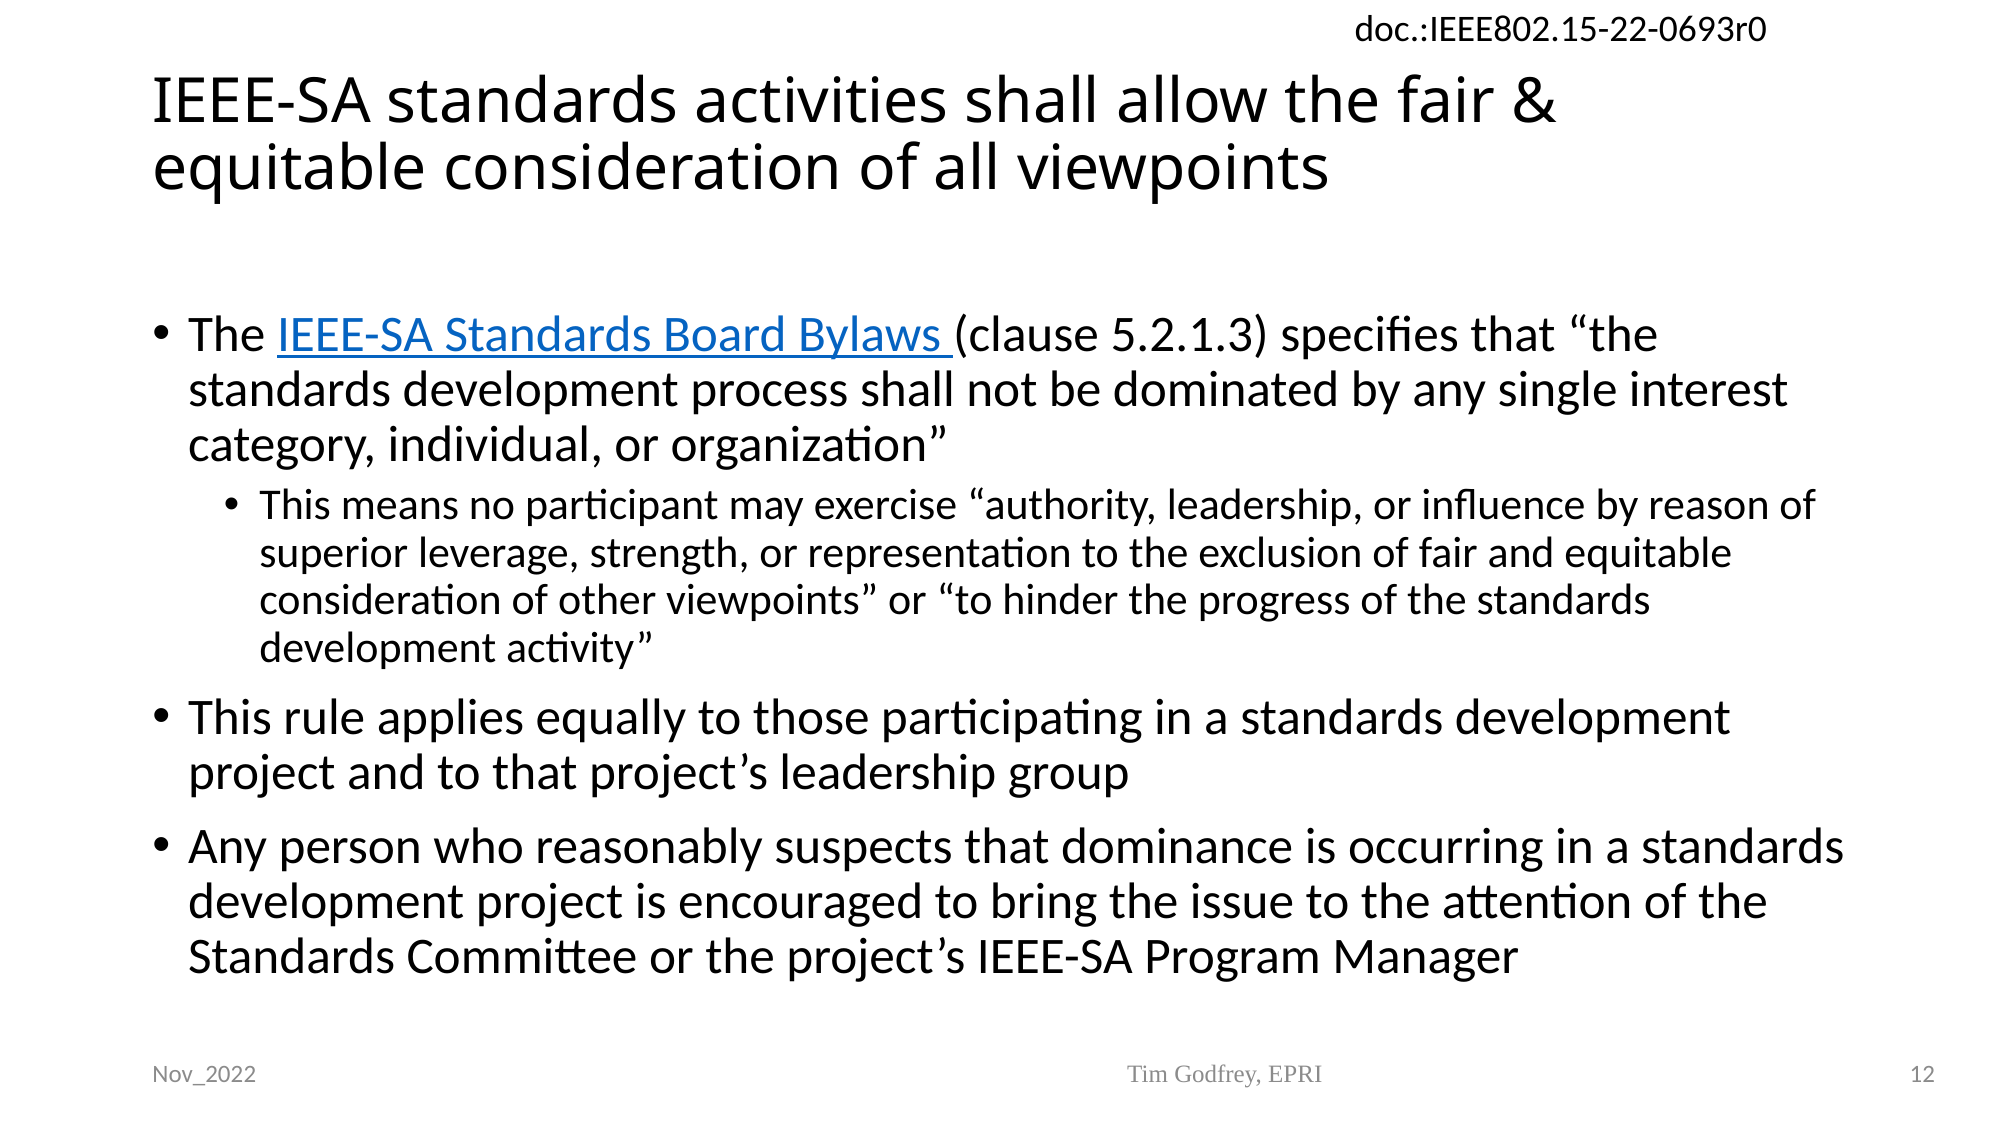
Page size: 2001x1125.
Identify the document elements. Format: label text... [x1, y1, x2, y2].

footer Tim Godfrey, EPRI [662, 1042, 1338, 1103]
slide_number 12 [1462, 1042, 1950, 1103]
list The IEEE-SA Standards Board Bylaws (clause 5.2.1.3) specifies that “the standards development process shall not be dominated by any single interest category, individual, or organization” This means no participant may exercise “authority, leadership, or influence by reason of superior leverage, strength, or representation to the exclusion of fair and equitable consideration of other viewpoints” or “to hinder the progress of the standards development activity” This rule applies equally to those participating in a standards development project and to that project’s leadership group Any person who reasonably suspects that dominance is occurring in a standards development project is encouraged to bring the issue to the attention of the Standards Committee or the project’s IEEE-SA Program Manager [137, 299, 1863, 1014]
title IEEE-SA standards activities shall allow the fair & equitable consideration of all viewpoints [137, 59, 1863, 213]
slide_number Nov_2022 [137, 1042, 588, 1103]
